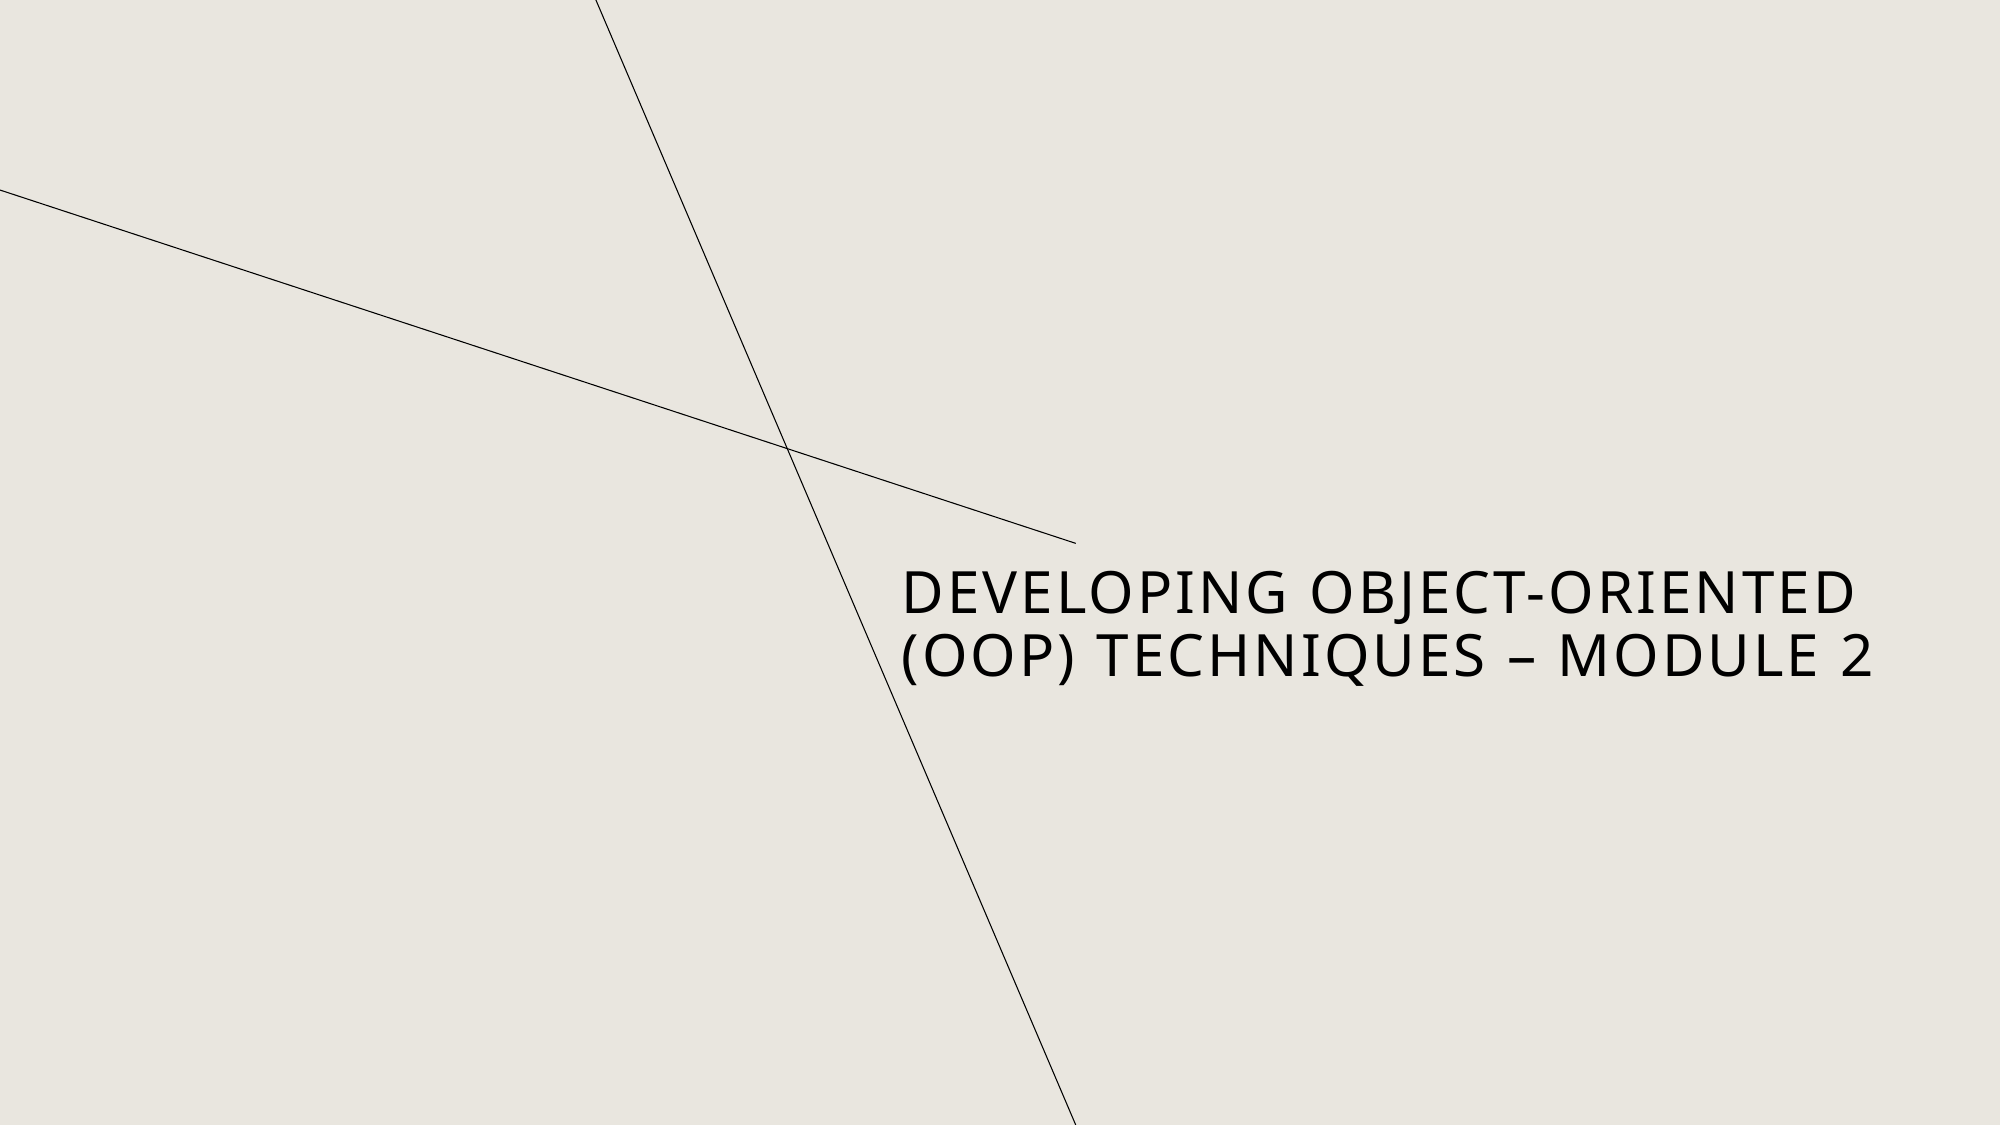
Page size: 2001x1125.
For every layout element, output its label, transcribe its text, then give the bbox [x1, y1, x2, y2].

title Developing Object-oriented (OOP) techniques – Module 2 [886, 540, 2000, 697]
